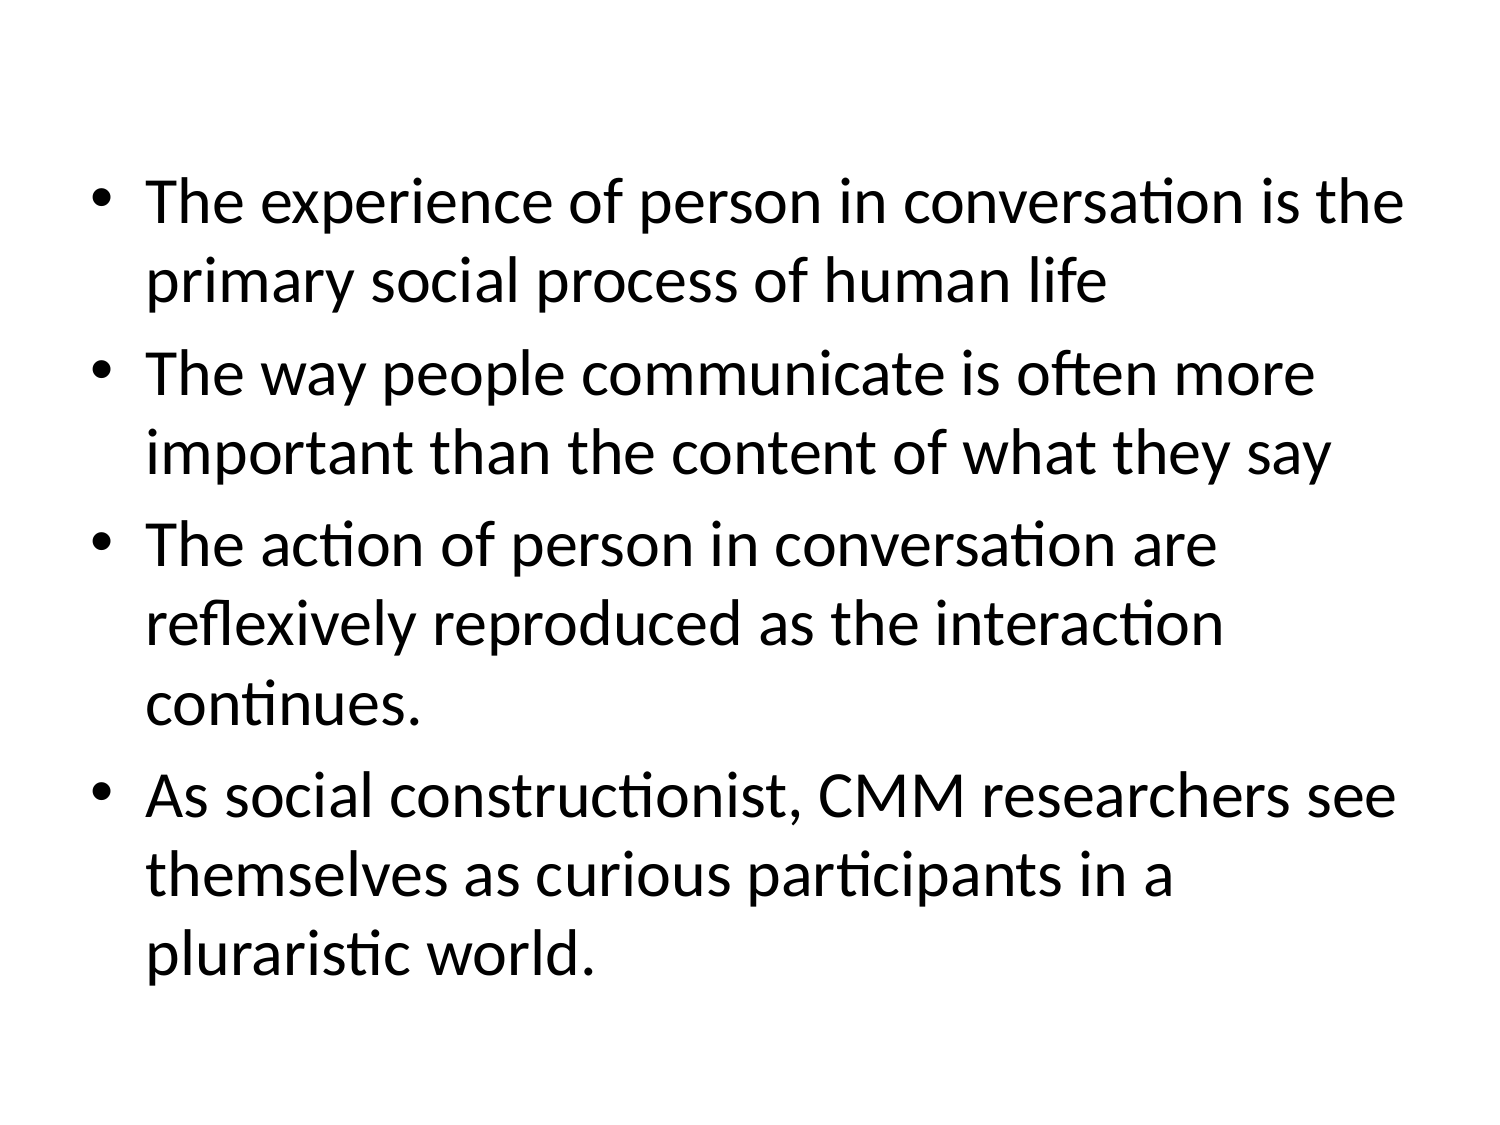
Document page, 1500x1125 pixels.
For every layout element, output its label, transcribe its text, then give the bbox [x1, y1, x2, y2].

list The experience of person in conversation is the primary social process of human life The way people communicate is often more important than the content of what they say The action of person in conversation are reflexively reproduced as the interaction continues. As social constructionist, CMM researchers see themselves as curious participants in a pluraristic world. [75, 149, 1425, 1005]
